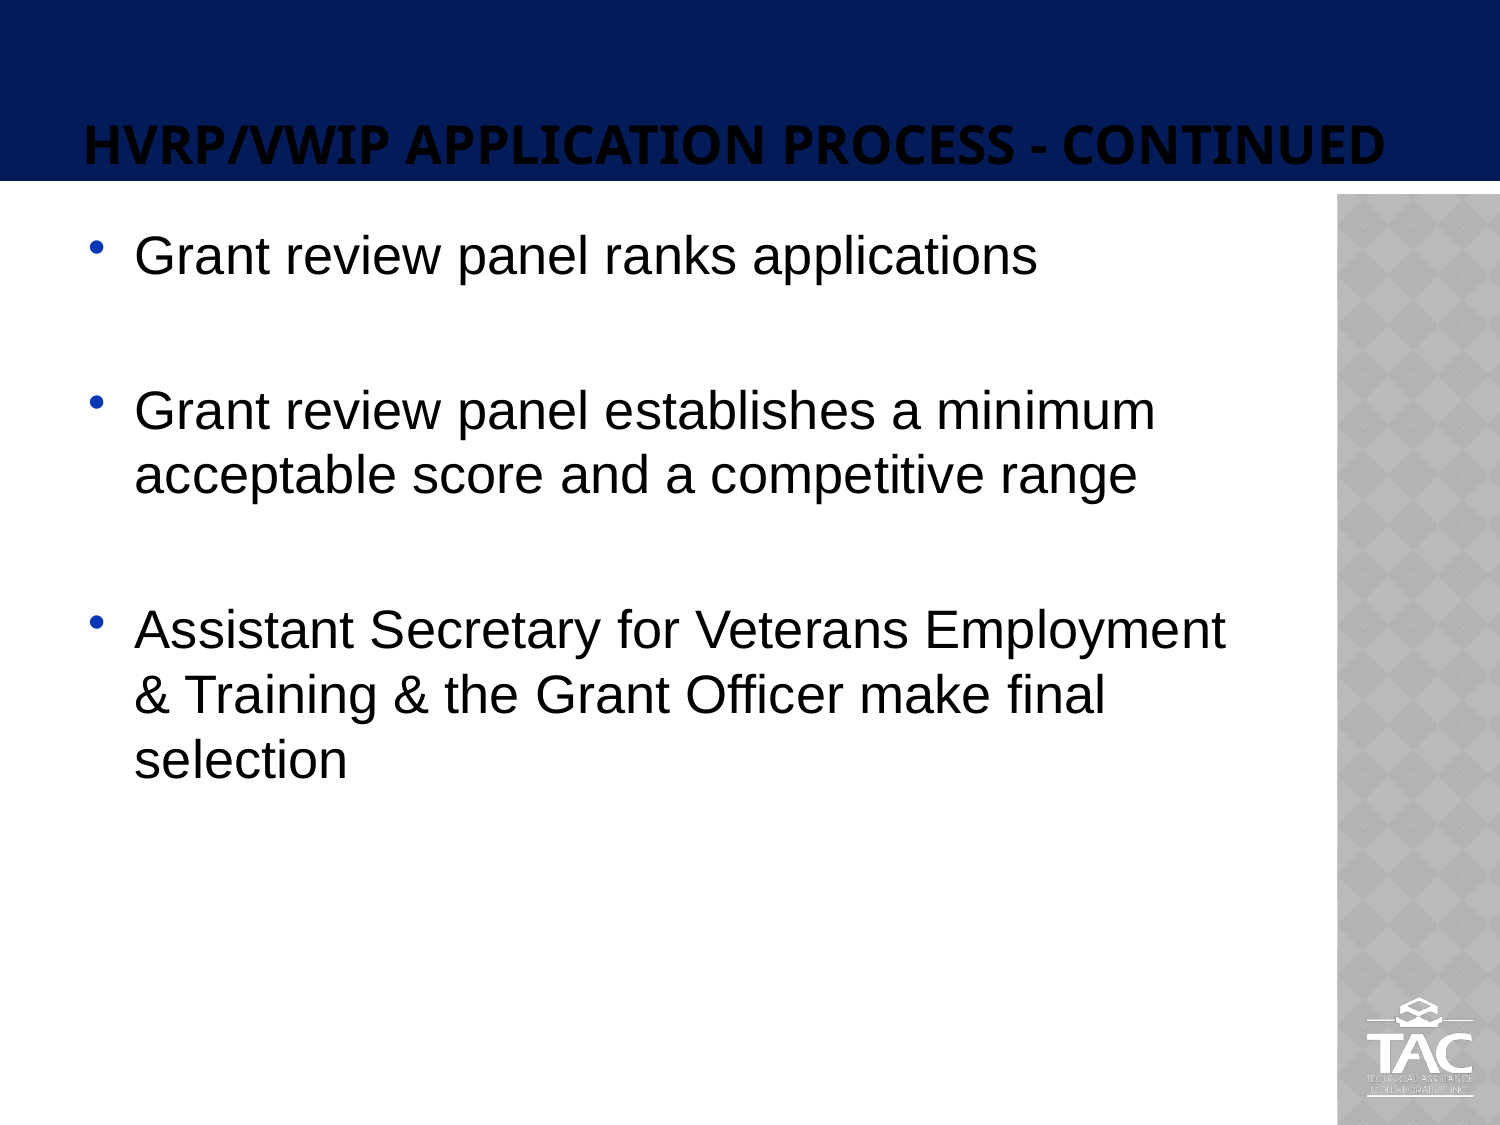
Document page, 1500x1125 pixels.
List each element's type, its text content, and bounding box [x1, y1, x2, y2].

list Grant review panel ranks applications Grant review panel establishes a minimum acceptable score and a competitive range Assistant Secretary for Veterans Employment & Training & the Grant Officer make final selection [74, 212, 1263, 1088]
picture [1362, 995, 1477, 1100]
title Hvrp/vwip application process - continued [75, 50, 1450, 175]
